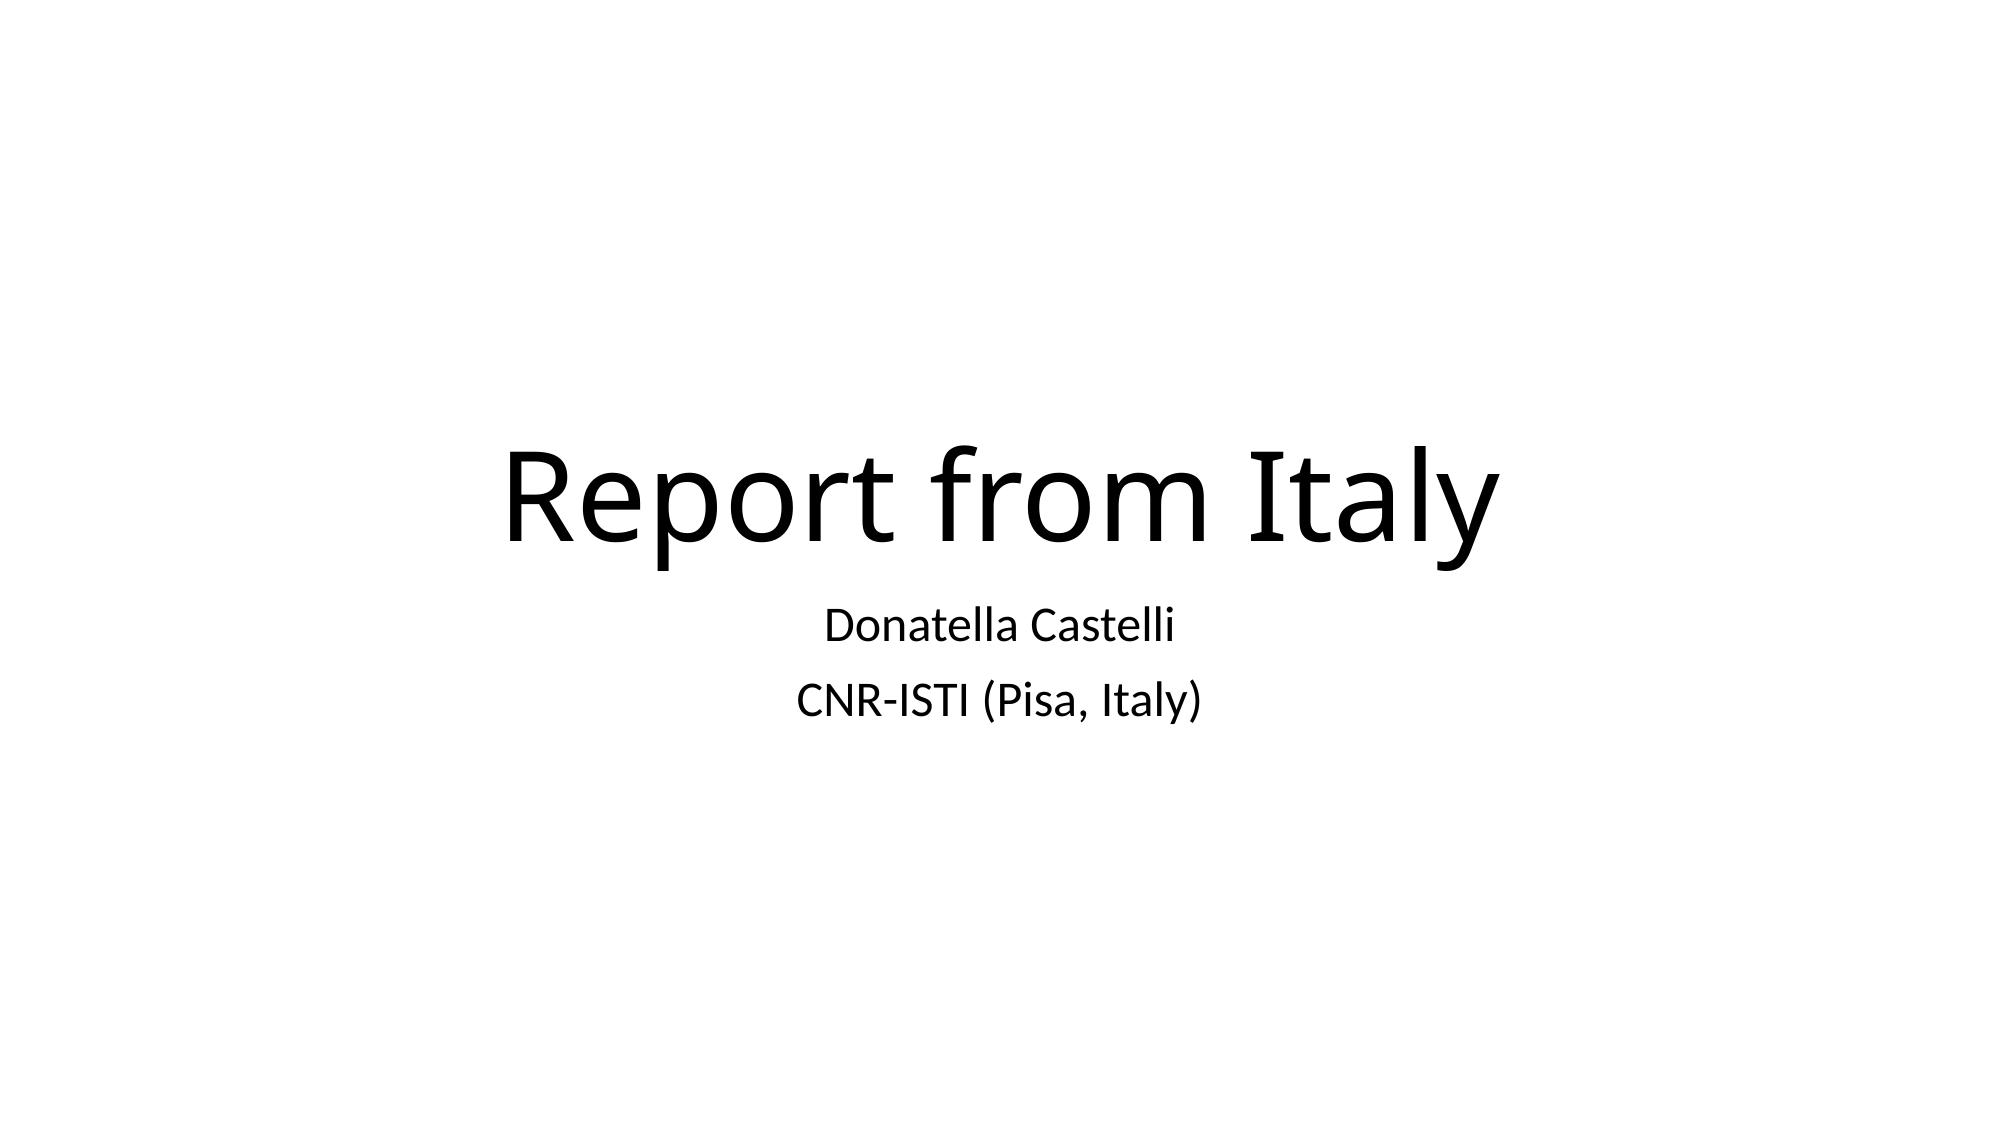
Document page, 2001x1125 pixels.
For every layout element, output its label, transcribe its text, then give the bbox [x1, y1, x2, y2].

subtitle Donatella Castelli CNR-ISTI (Pisa, Italy) [249, 590, 1750, 863]
title Report from Italy [249, 184, 1750, 576]
